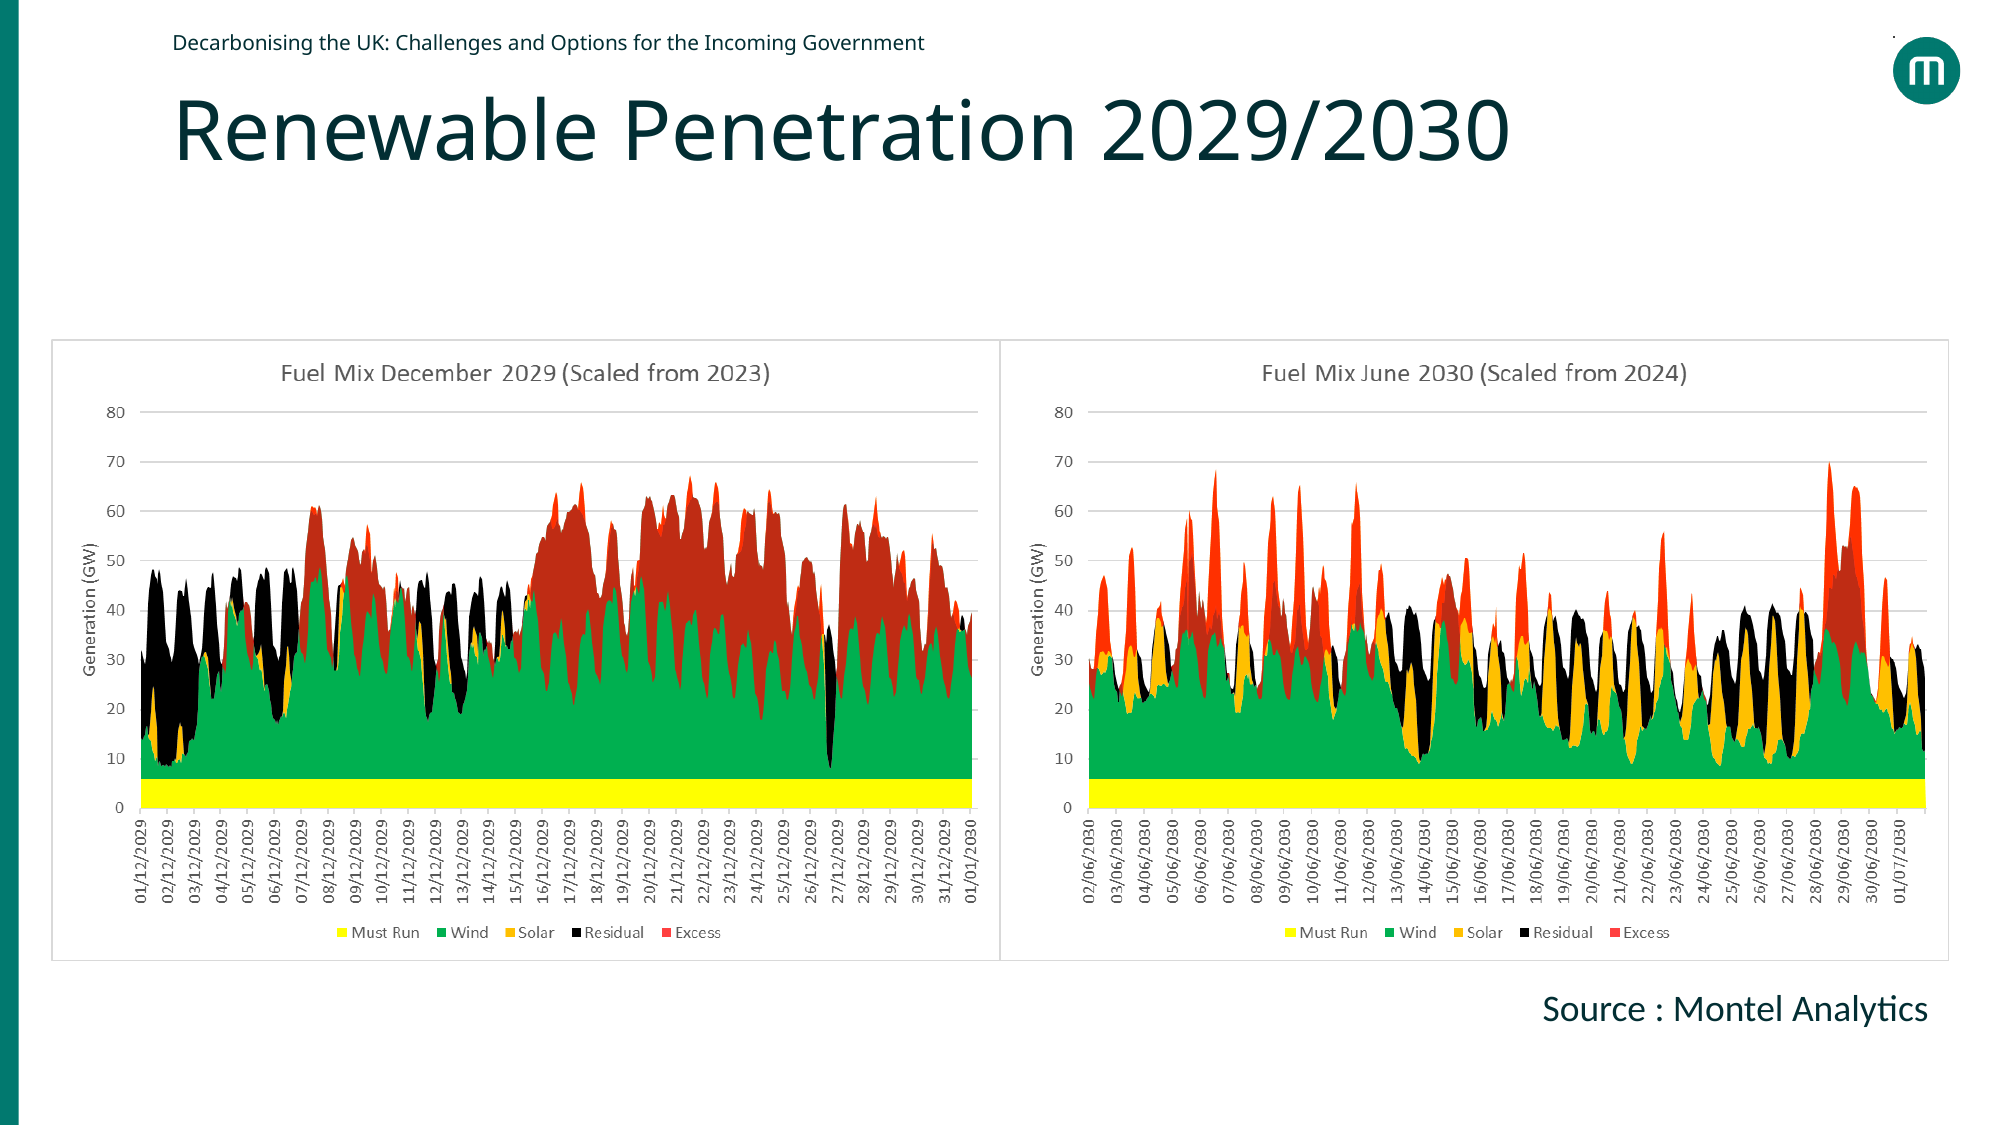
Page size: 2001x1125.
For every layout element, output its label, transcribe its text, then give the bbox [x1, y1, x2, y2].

list Renewable Penetration 2029/2030 [157, 81, 1548, 286]
picture [51, 339, 1949, 961]
picture [1893, 36, 1961, 105]
list Decarbonising the UK: Challenges and Options for the Incoming Government [157, 19, 1548, 62]
text_box Source : Montel Analytics [1306, 976, 1944, 1037]
